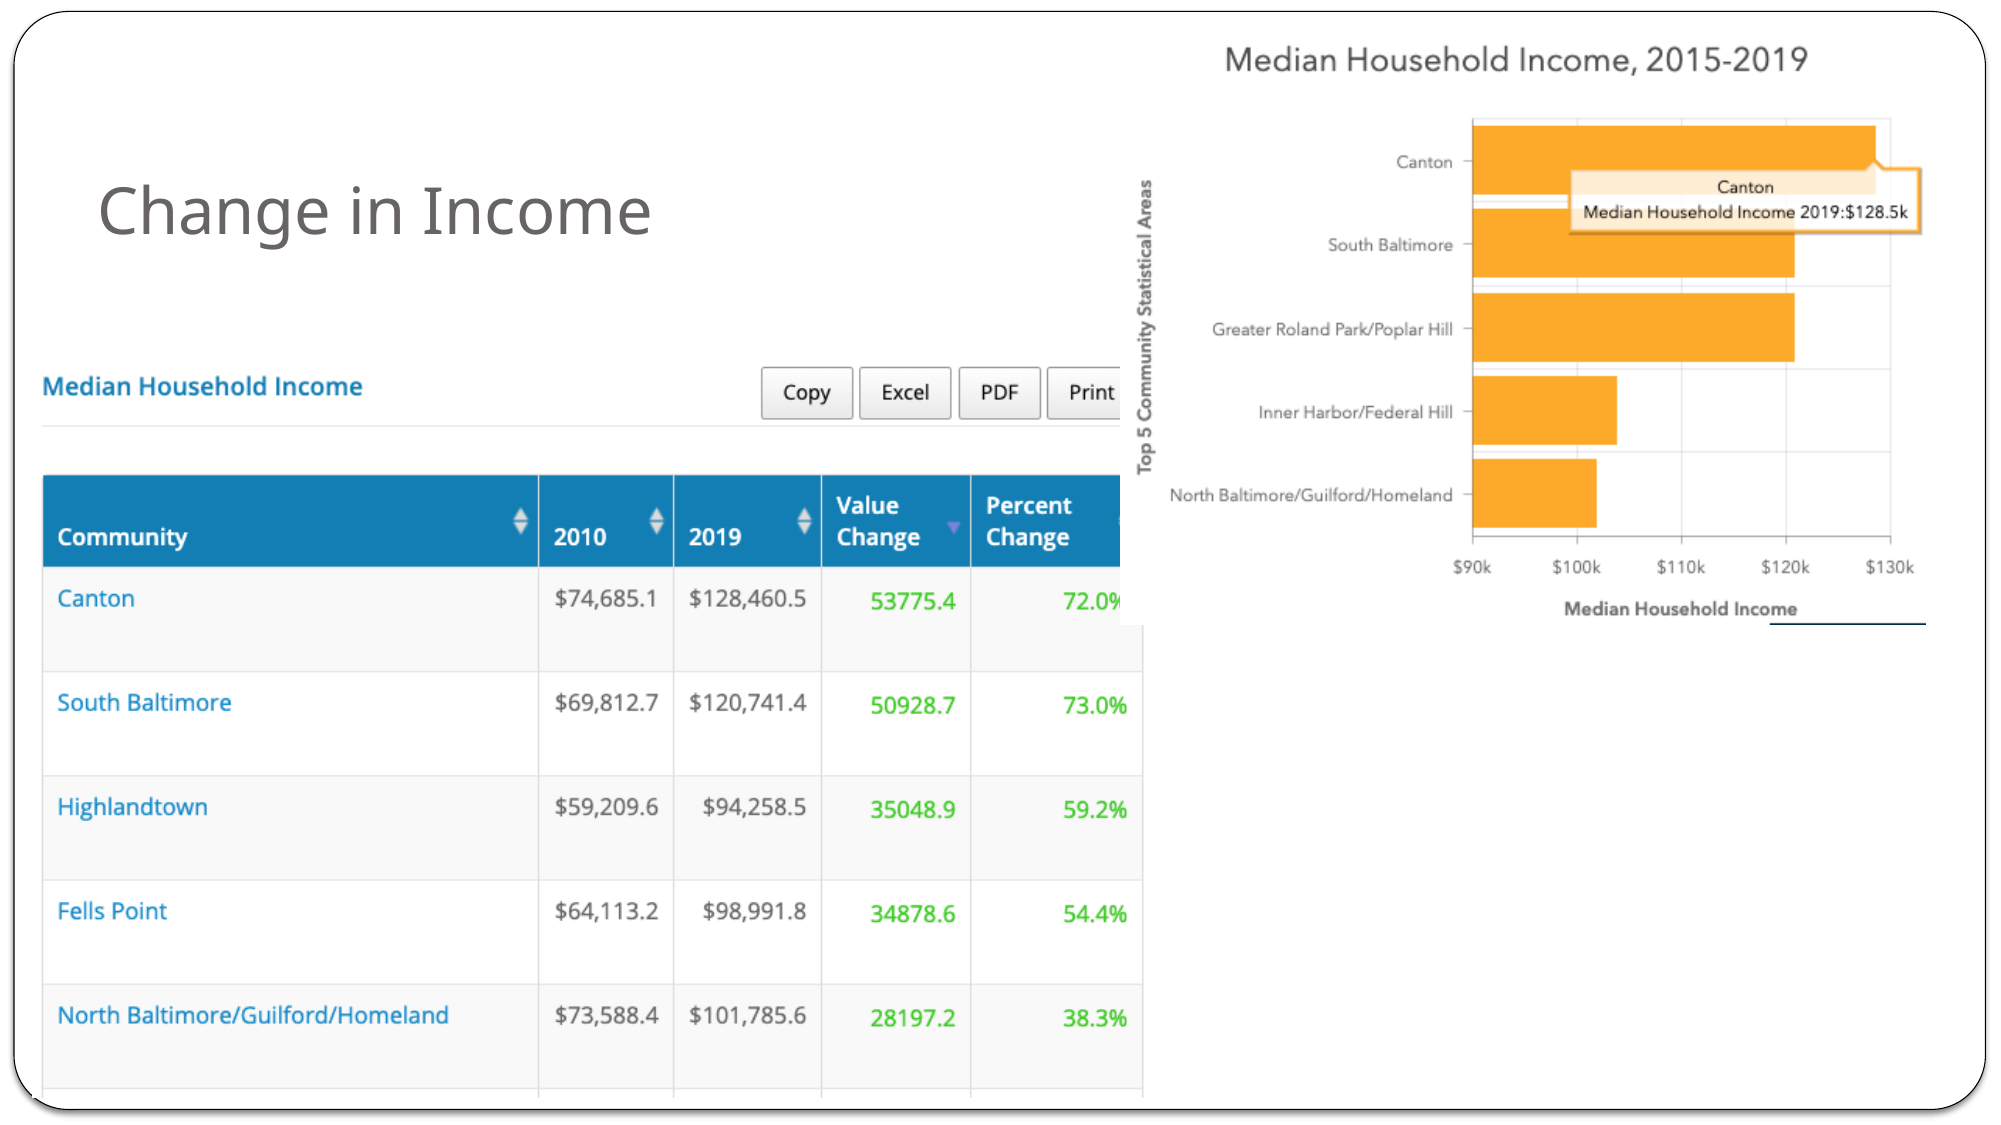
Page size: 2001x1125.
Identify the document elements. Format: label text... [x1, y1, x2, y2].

picture [31, 40, 1927, 1099]
title Change in Income [82, 115, 761, 263]
